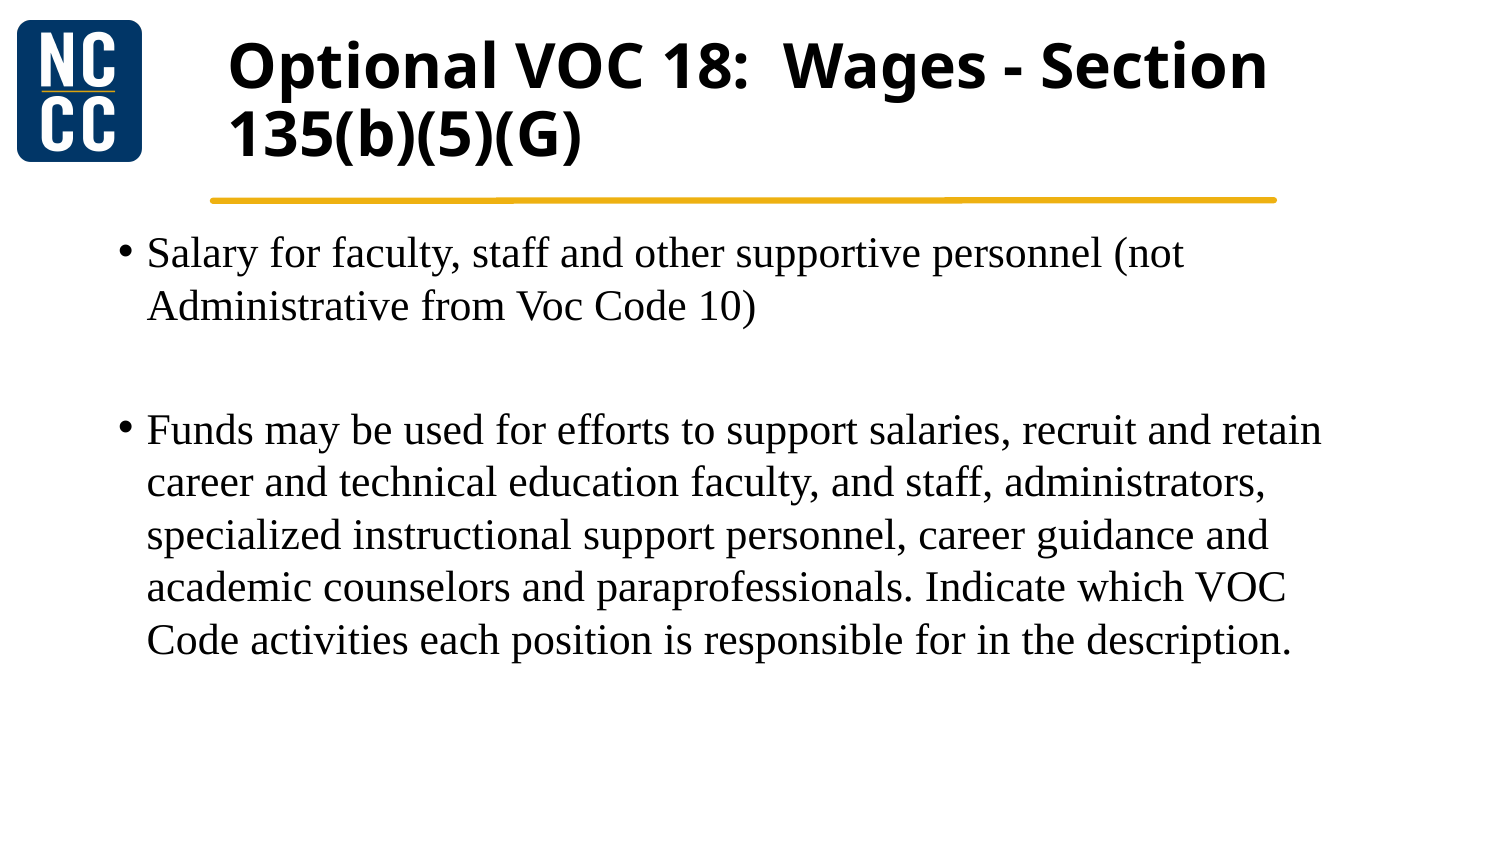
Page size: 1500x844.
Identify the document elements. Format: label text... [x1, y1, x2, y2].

title Optional VOC 18: Wages - Section 135(b)(5)(G) [212, 20, 1451, 184]
picture [17, 20, 142, 162]
list Salary for faculty, staff and other supportive personnel (not Administrative from Voc Code 10) Funds may be used for efforts to support salaries, recruit and retain career and technical education faculty, and staff, administrators, specialized instructional support personnel, career guidance and academic counselors and paraprofessionals. Indicate which VOC Code activities each position is responsible for in the description. [103, 216, 1397, 799]
